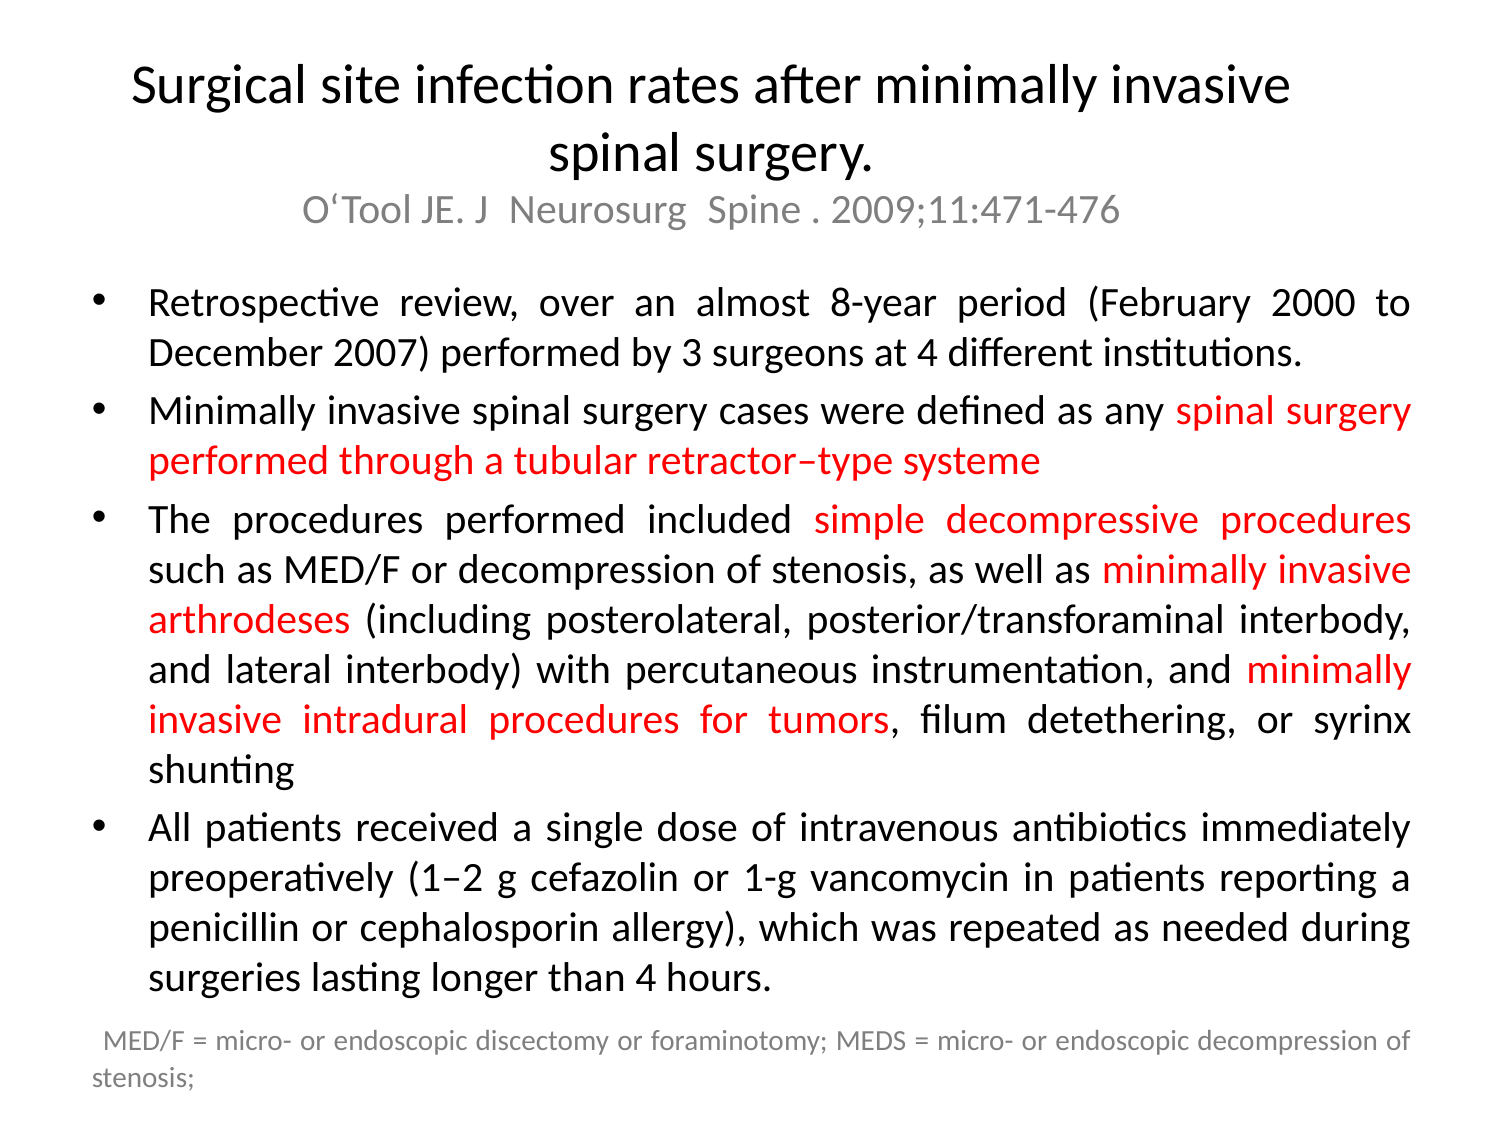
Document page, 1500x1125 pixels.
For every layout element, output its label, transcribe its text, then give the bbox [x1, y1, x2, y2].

list Retrospective review, over an almost 8-year period (February 2000 to December 2007) performed by 3 surgeons at 4 different institutions. Minimally invasive spinal surgery cases were defined as any spinal surgery performed through a tubular retractor–type systeme The procedures performed included simple decompressive procedures such as MED/F or decompression of stenosis, as well as minimally invasive arthrodeses (including posterolateral, posterior/transforaminal interbody, and lateral interbody) with percutaneous instrumentation, and minimally invasive intradural procedures for tumors, filum detethering, or syrinx shunting All patients received a single dose of intravenous antibiotics immediately preoperatively (1–2 g cefazolin or 1-g vancomycin in patients reporting a penicillin or cephalosporin allergy), which was repeated as needed during surgeries lasting longer than 4 hours. MED/F = micro- or endoscopic discectomy or foraminotomy; MEDS = micro- or endoscopic decompression of stenosis; [76, 266, 1428, 1010]
title Surgical site infection rates after minimally invasive spinal surgery. O‘Tool JE. J Neurosurg Spine . 2009;11:471-476 [64, 30, 1359, 249]
